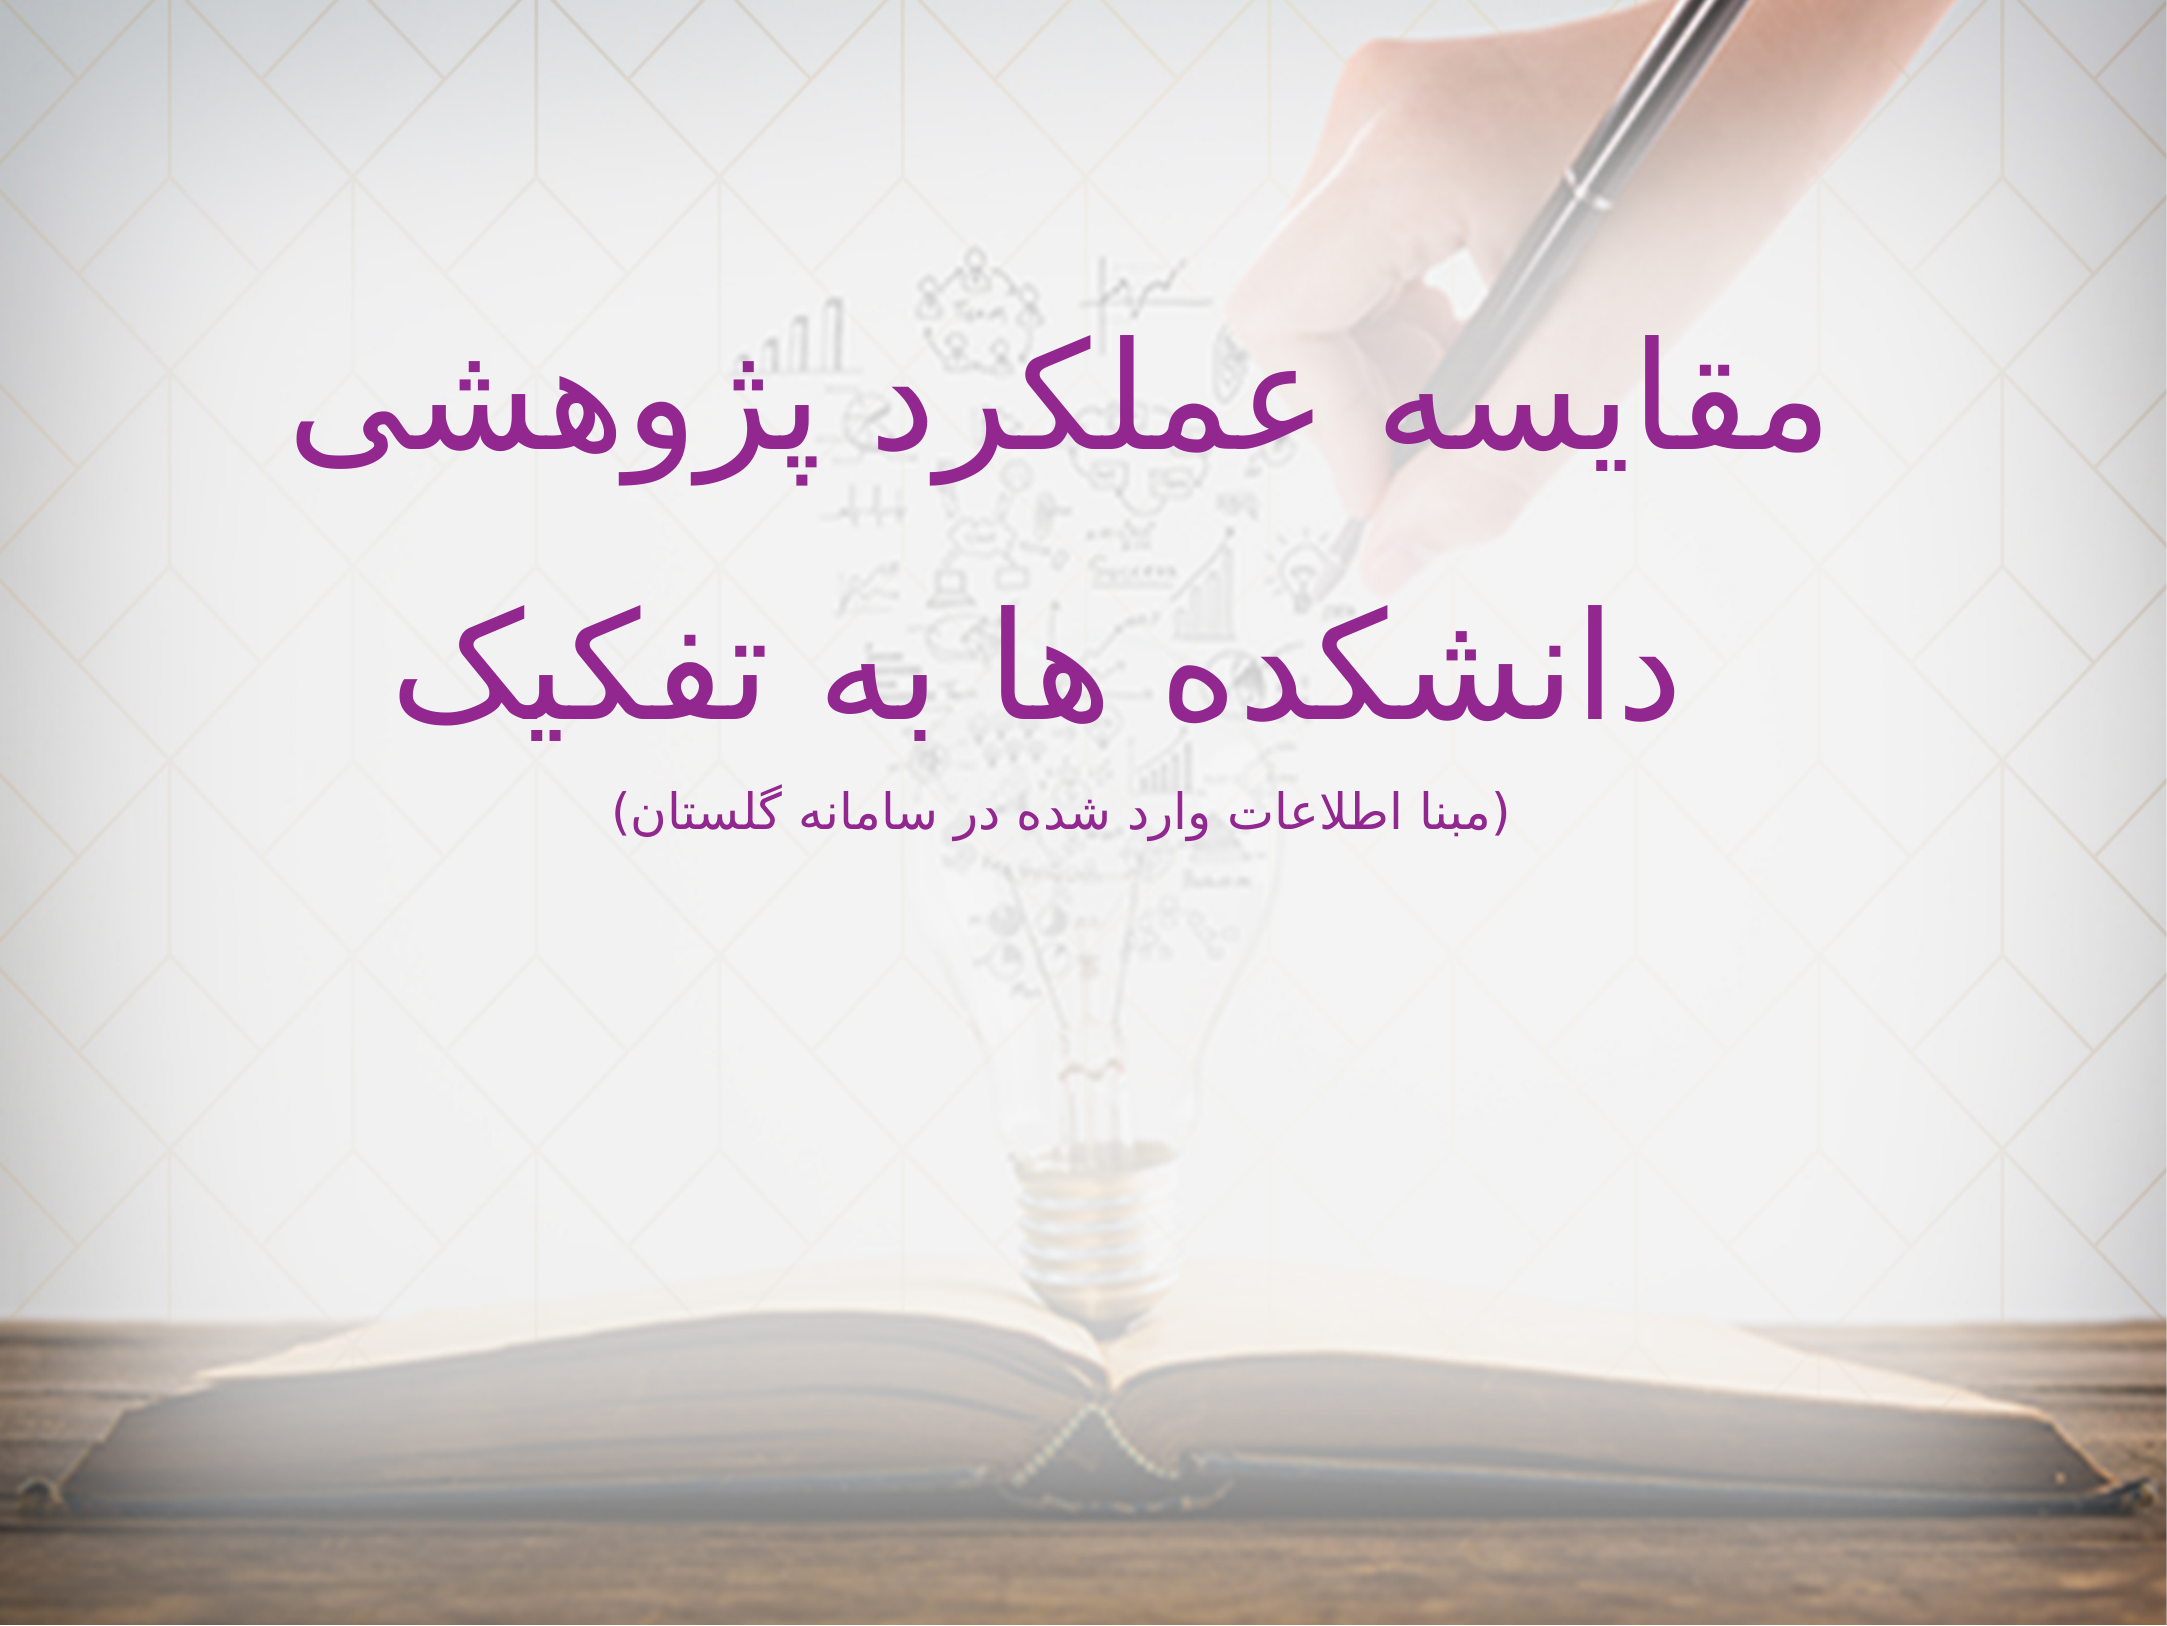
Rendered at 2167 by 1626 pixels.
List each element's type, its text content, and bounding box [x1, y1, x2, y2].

text_box مقایسه عملکرد پژوهشی دانشکده ها به تفکیک (مبنا اطلاعات وارد شده در سامانه گلستان) [23, 201, 2099, 1301]
picture [0, 0, 2167, 1625]
